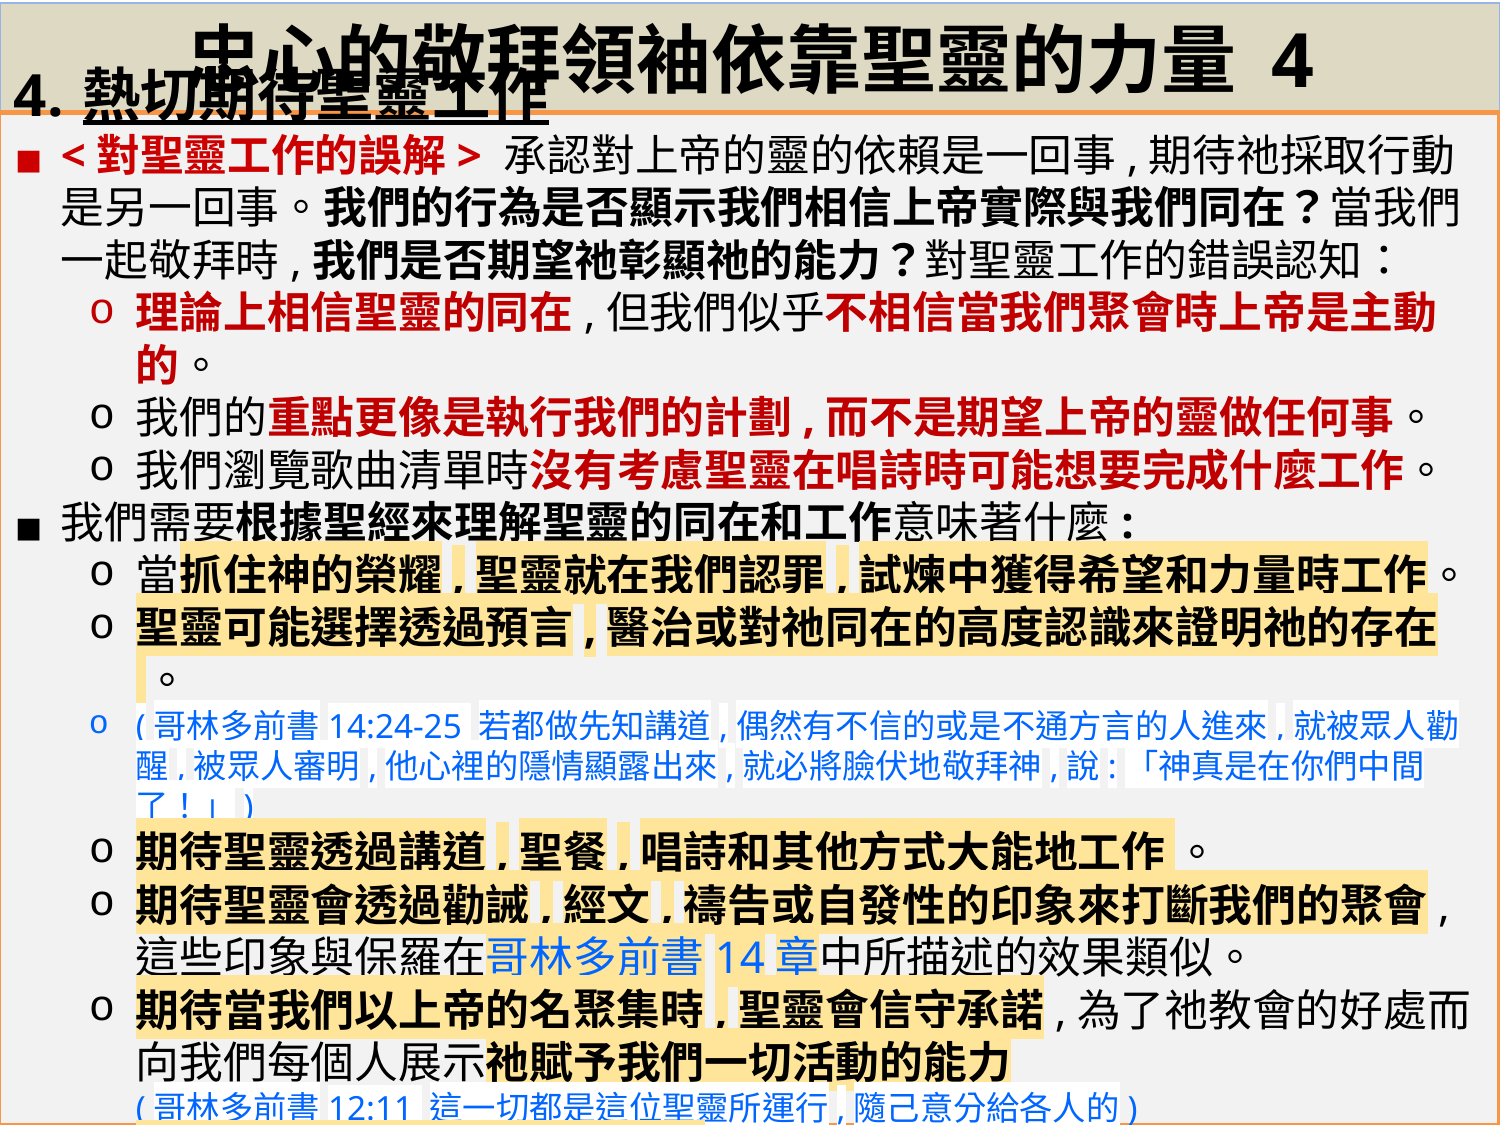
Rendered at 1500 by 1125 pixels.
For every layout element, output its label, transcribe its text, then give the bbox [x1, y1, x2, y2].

title 忠心的敬拜領袖依靠聖靈的力量 4 [0, 2, 1500, 113]
text_box 4. 熱切期待聖靈工作 <對聖靈工作的誤解> 承認對上帝的靈的依賴是一回事,期待祂採取行動是另一回事。我們的行為是否顯示我們相信上帝實際與我們同在？當我們一起敬拜時,我們是否期望祂彰顯祂的能力？對聖靈工作的錯誤認知： 理論上相信聖靈的同在,但我們似乎不相信當我們聚會時上帝是主動的。 我們的重點更像是執行我們的計劃,而不是期望上帝的靈做任何事。 我們瀏覽歌曲清單時沒有考慮聖靈在唱詩時可能想要完成什麼工作。 我們需要根據聖經來理解聖靈的同在和工作意味著什麼: 當抓住神的榮耀,聖靈就在我們認罪,試煉中獲得希望和力量時工作。 聖靈可能選擇透過預言,醫治或對祂同在的高度認識來證明祂的存在 。 (哥林多前書14:24-25 若都做先知講道,偶然有不信的或是不通方言的人進來,就被眾人勸醒,被眾人審明,他心裡的隱情顯露出來,就必將臉伏地敬拜神,說:「神真是在你們中間了！」) 期待聖靈透過講道,聖餐,唱詩和其他方式大能地工作 。 期待聖靈會透過勸誡,經文,禱告或自發性的印象來打斷我們的聚會,這些印象與保羅在哥林多前書14章中所描述的效果類似。 期待當我們以上帝的名聚集時,聖靈會信守承諾,為了祂教會的好處而向我們每個人展示祂賦予我們一切活動的能力 (哥林多前書12:11 這一切都是這位聖靈所運行,隨己意分給各人的) 聆聽並留意聖靈的引導和指示,為祂自然工作留出空間。 [0, 112, 1499, 1125]
